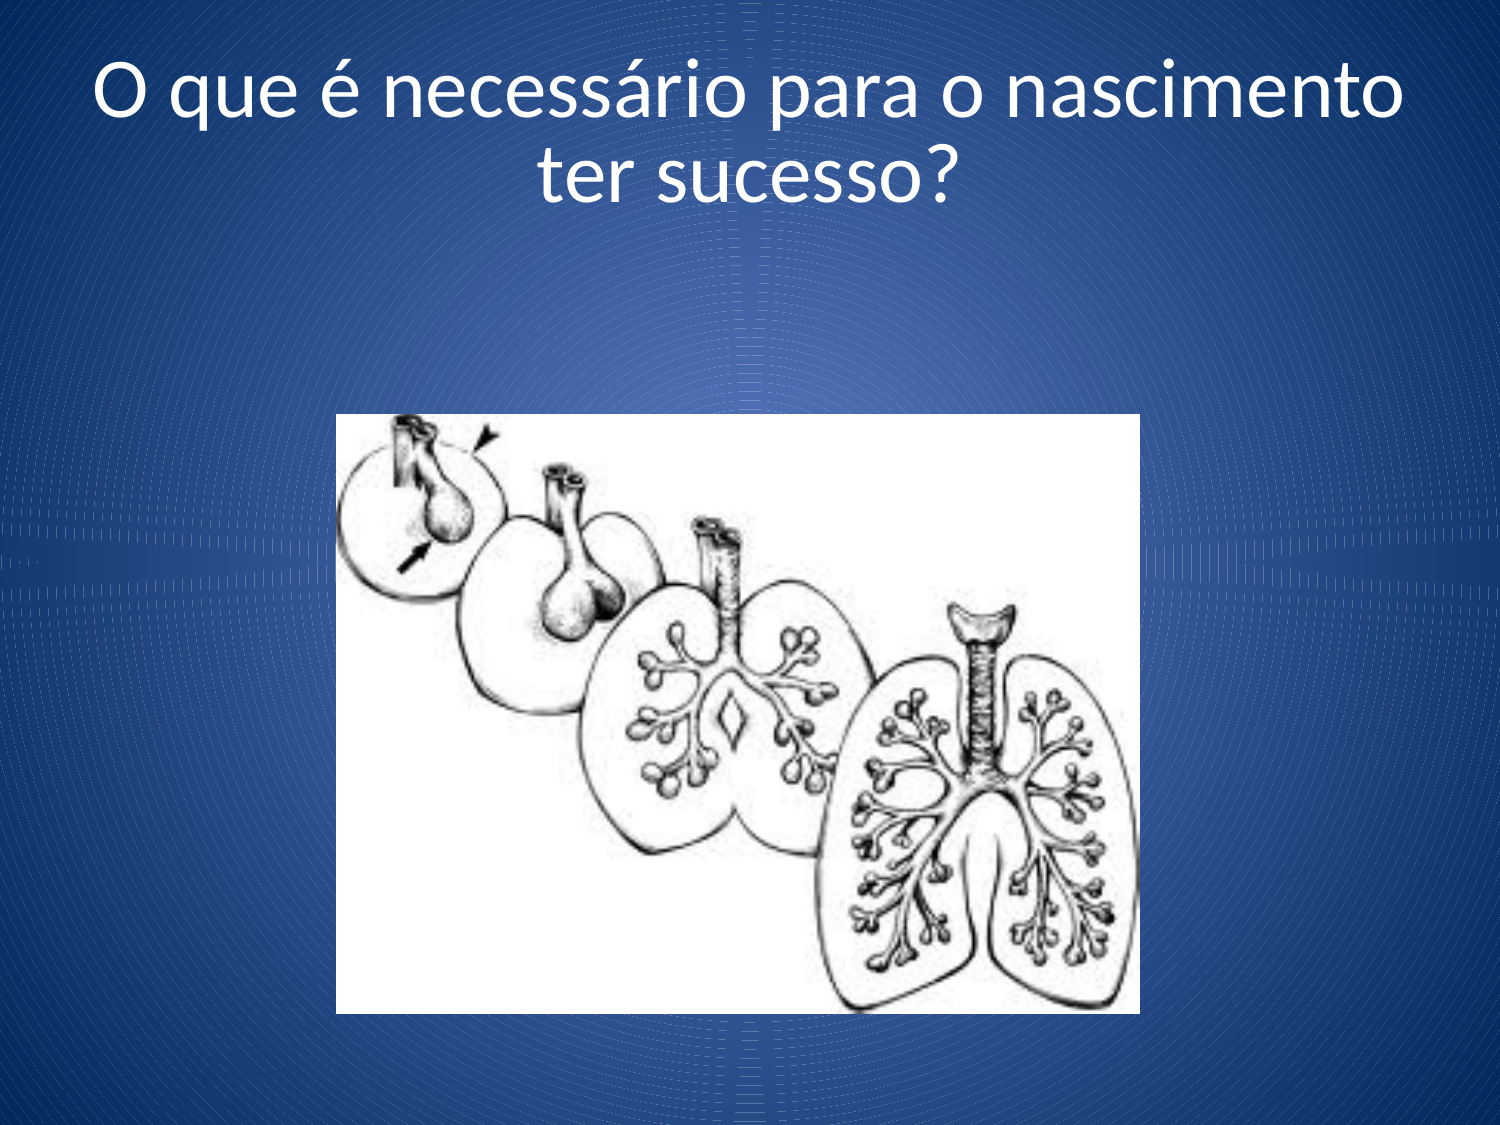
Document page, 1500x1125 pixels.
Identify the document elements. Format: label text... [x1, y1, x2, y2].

title O que é necessário para o nascimento ter sucesso? [75, 45, 1425, 233]
picture [336, 413, 1140, 1014]
